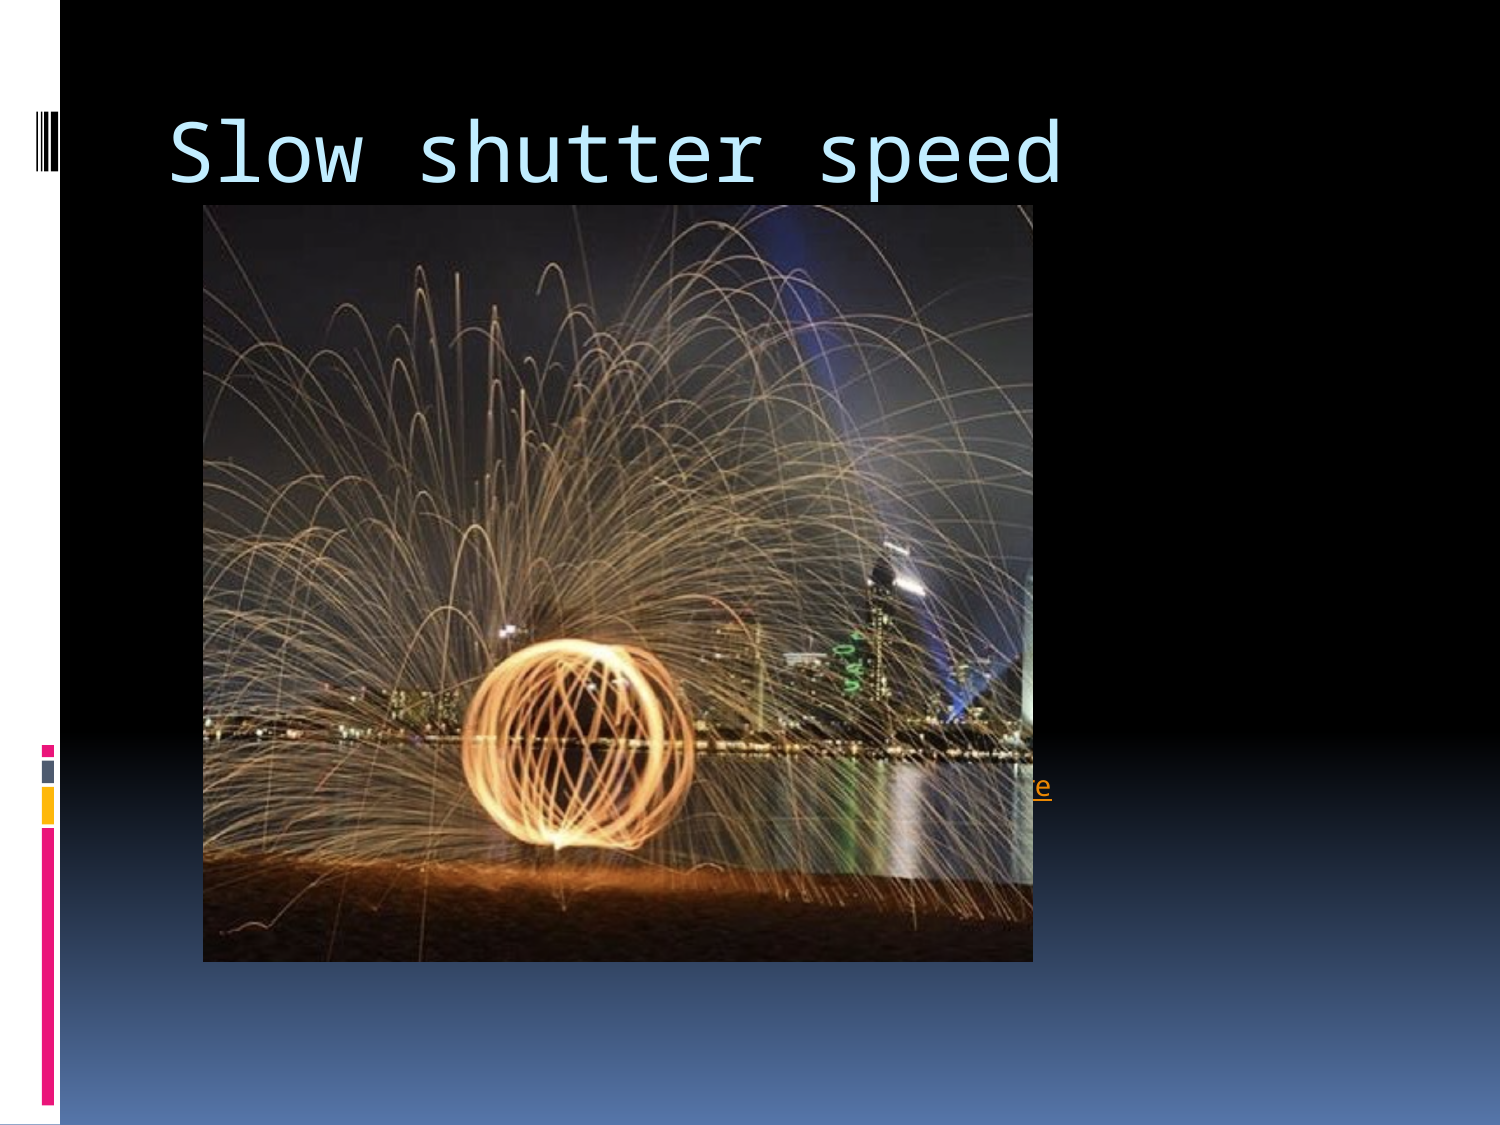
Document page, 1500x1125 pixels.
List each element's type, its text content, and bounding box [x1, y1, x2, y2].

picture [203, 205, 1033, 963]
title Slow shutter speed [150, 83, 1425, 234]
list w.instagram.com/p/BRhdUJHgK6y/?taken-by=kellymoncure [184, 333, 1406, 996]
